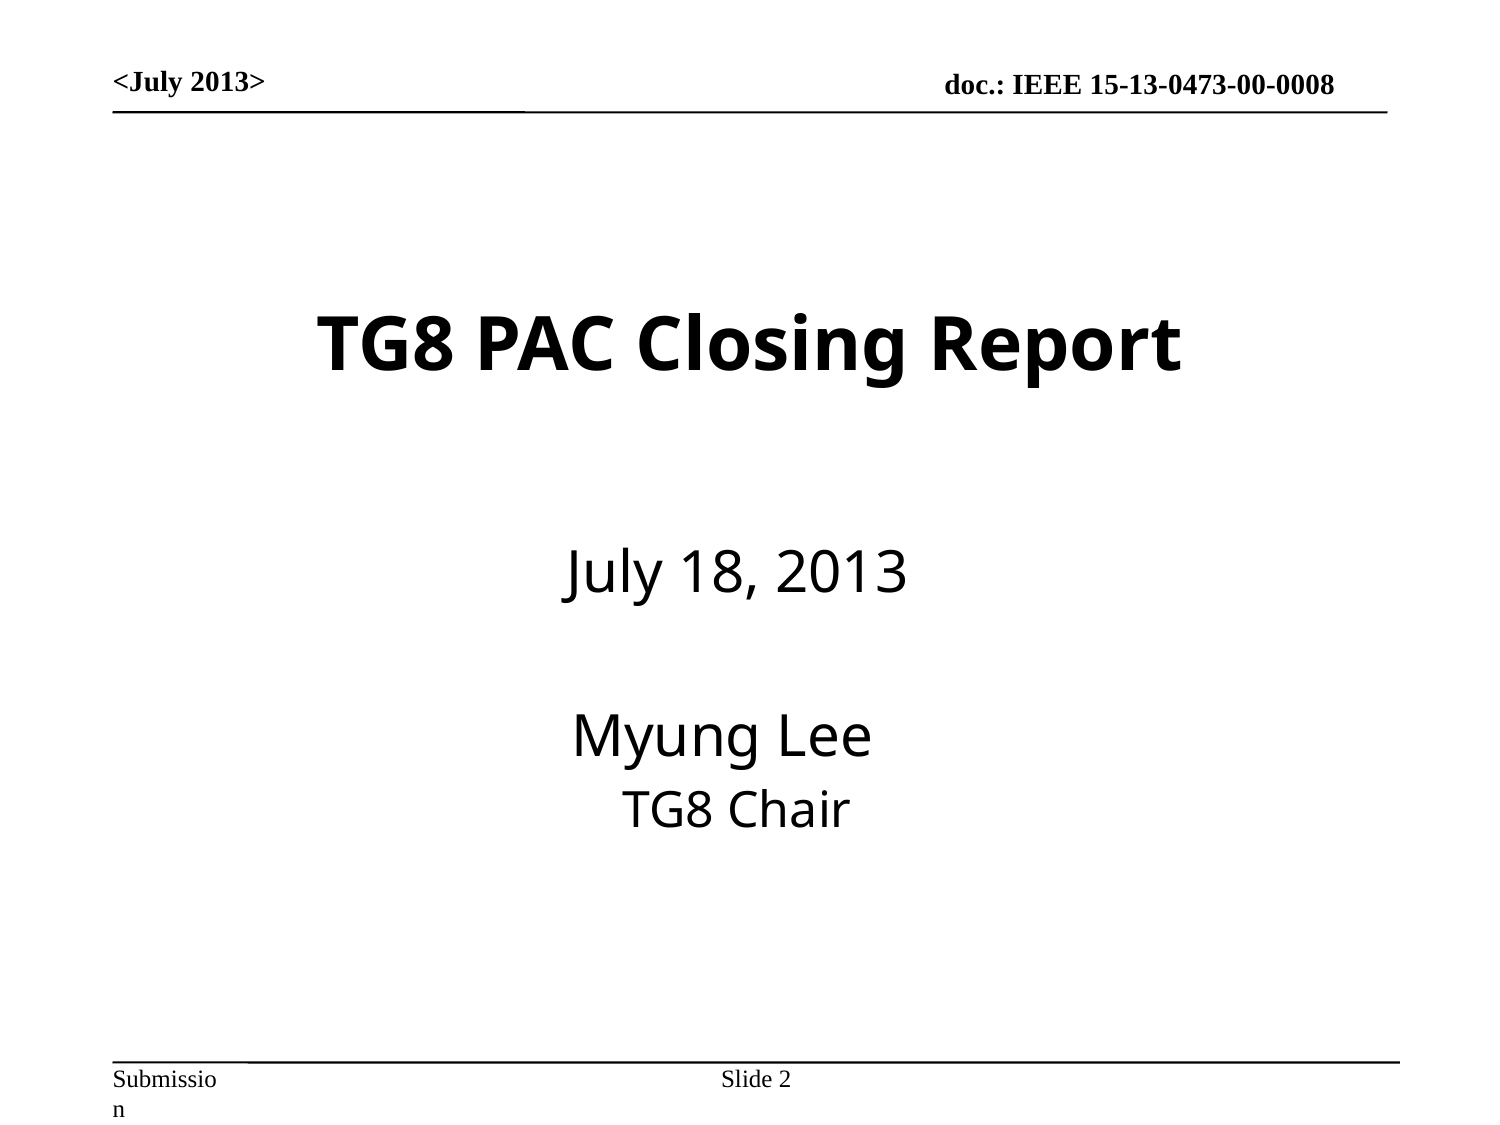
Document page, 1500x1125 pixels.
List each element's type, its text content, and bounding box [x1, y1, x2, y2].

title TG8 PAC Closing Report [112, 219, 1388, 462]
slide_number Slide 2 [712, 1061, 800, 1093]
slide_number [112, 61, 376, 98]
subtitle July 18, 2013 Myung Lee TG8 Chair [212, 526, 1263, 815]
